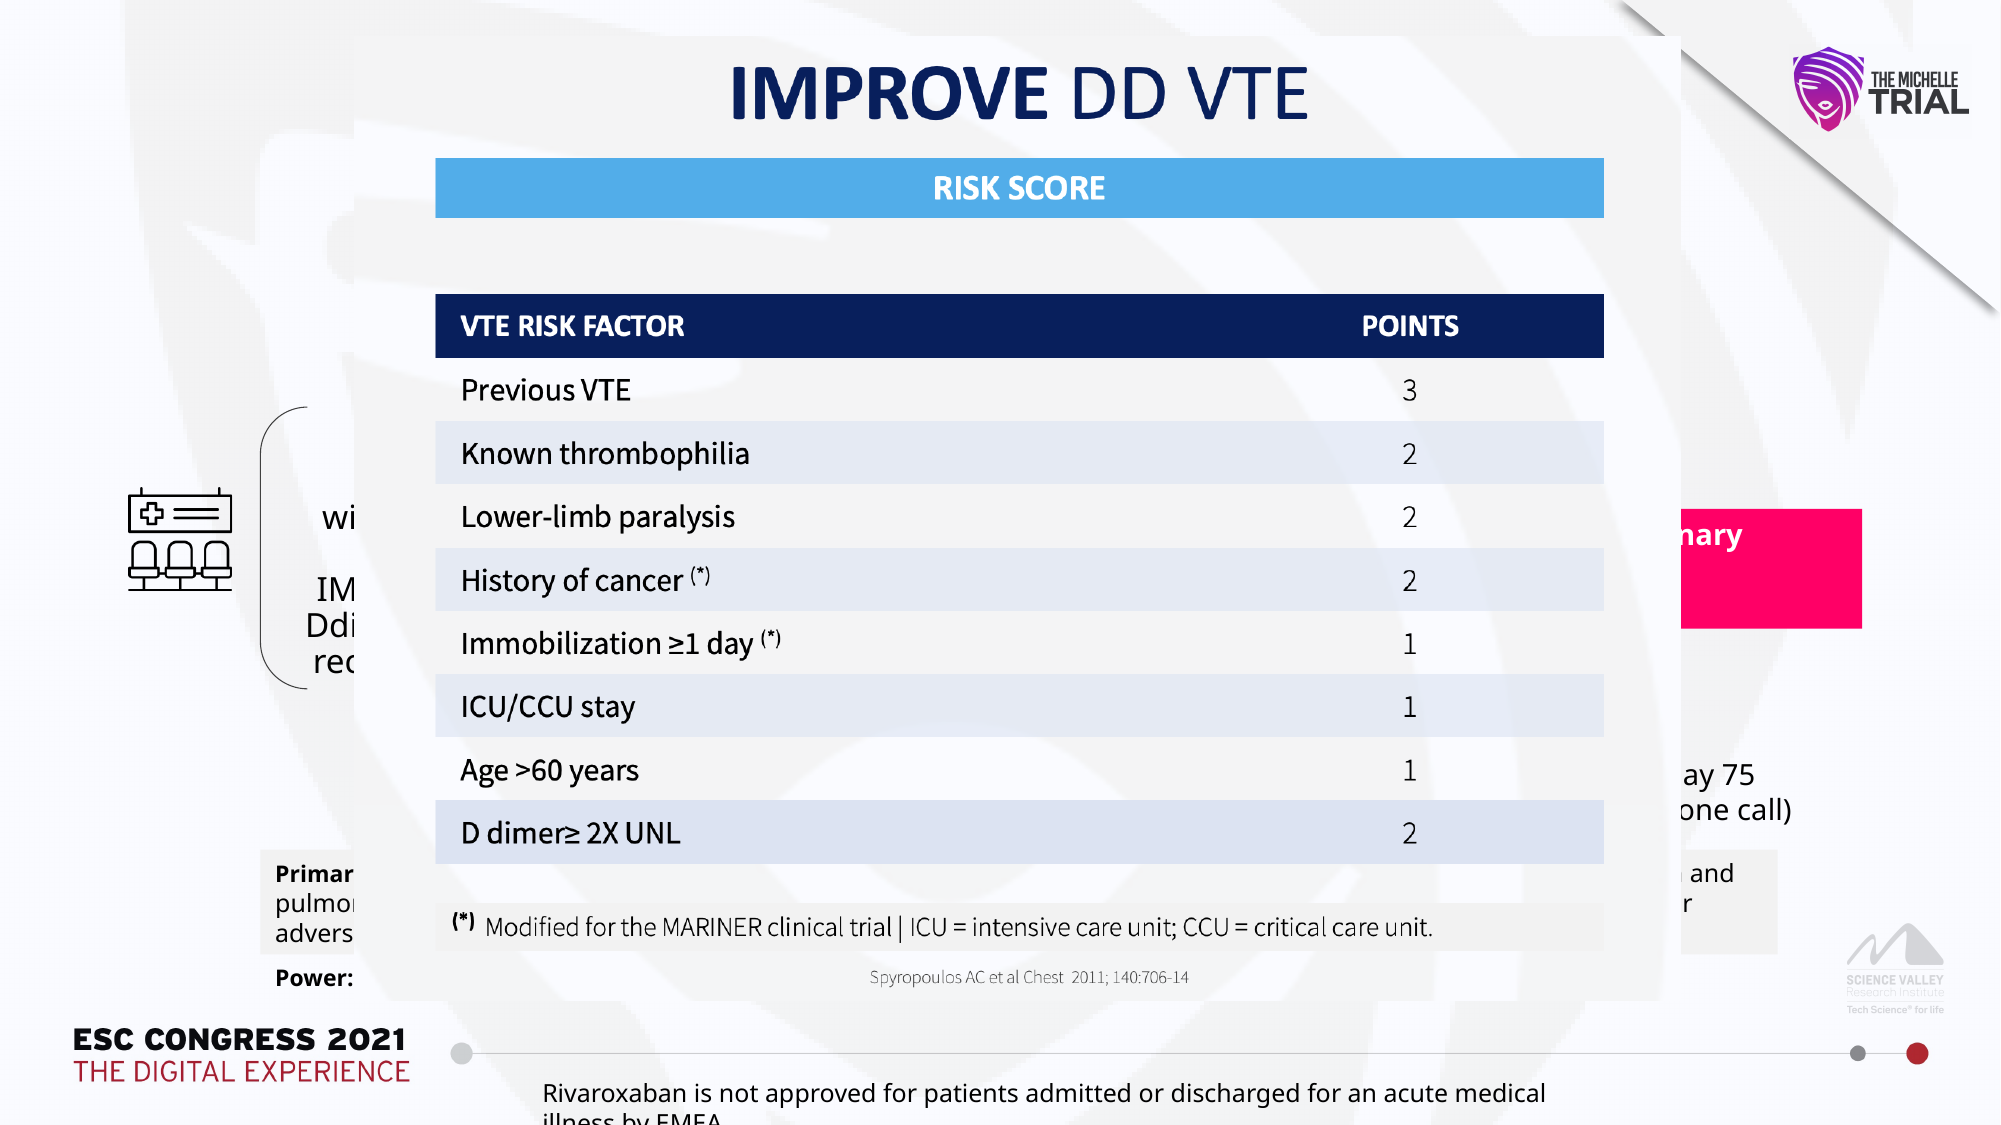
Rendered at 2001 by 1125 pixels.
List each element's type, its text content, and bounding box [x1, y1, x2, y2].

picture [0, 0, 2000, 1125]
text_box Power: 80%, Two sided alpha 0.05 (Control 15%, Treatment 5%; 67% RRR) [260, 956, 354, 999]
text_box Primary endp: symptomatic VTE, VTE-related death, VTE detected by mandatory bilateral lower limbs venous duplex scan and pulmonary angioCT on day 354 post-hospital discharge and (myocardial infarction [MI], non-hemorrhagic stroke, major adverse limb events [MALE] and cardiovascular [CV] death + all cause death up to day 354 post-hospital discharge. [260, 849, 354, 955]
text_box Doppler US + pulmonary angioCT at day 35+4 [1681, 508, 1863, 629]
text_box [259, 406, 354, 690]
text_box ~320 COVID+ Medically Ill hospitalized with IMPROVE ≥4 or IMPROVE 2-3 with Ddimer >500 ng/mL receiving LMWH or UFH [260, 652, 354, 703]
text_box Primary endp: symptomatic VTE, VTE-related death, VTE detected by mandatory bilateral lower limbs venous duplex scan and pulmonary angioCT on day 354 post-hospital discharge and (myocardial infarction [MI], non-hemorrhagic stroke, major adverse limb events [MALE] and cardiovascular [CV] death + all cause death up to day 354 post-hospital discharge. [1681, 849, 1778, 955]
text_box Day 75 (phone call) [1681, 749, 1863, 834]
text_box Rivaroxaban is not approved for patients admitted or discharged for an acute medical illness by EMEA [527, 1070, 1632, 1125]
